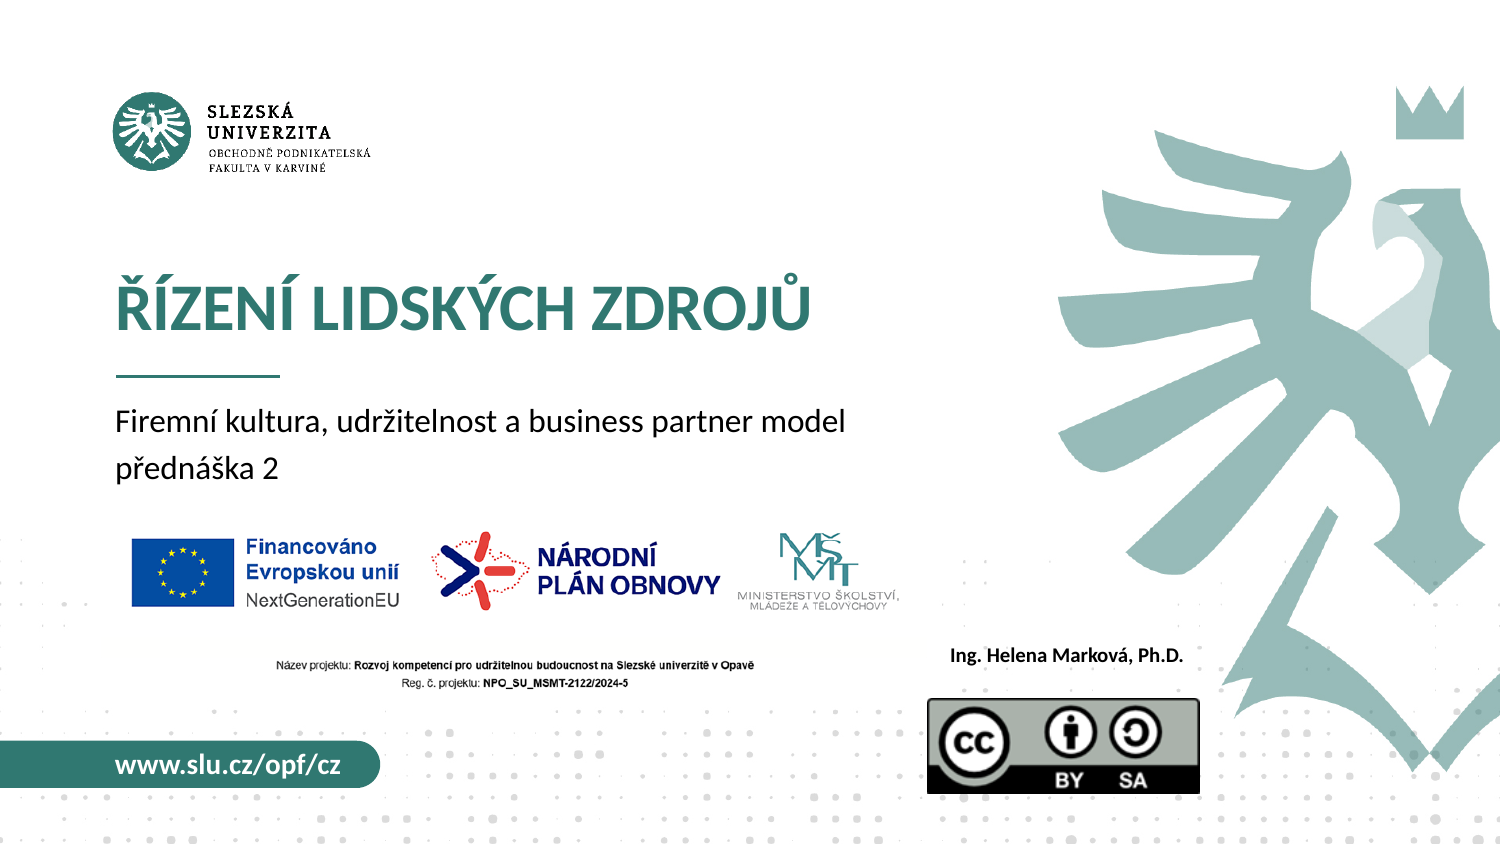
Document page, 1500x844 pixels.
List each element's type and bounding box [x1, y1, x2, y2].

text_box [0, 0, 1500, 844]
picture [101, 504, 1200, 794]
